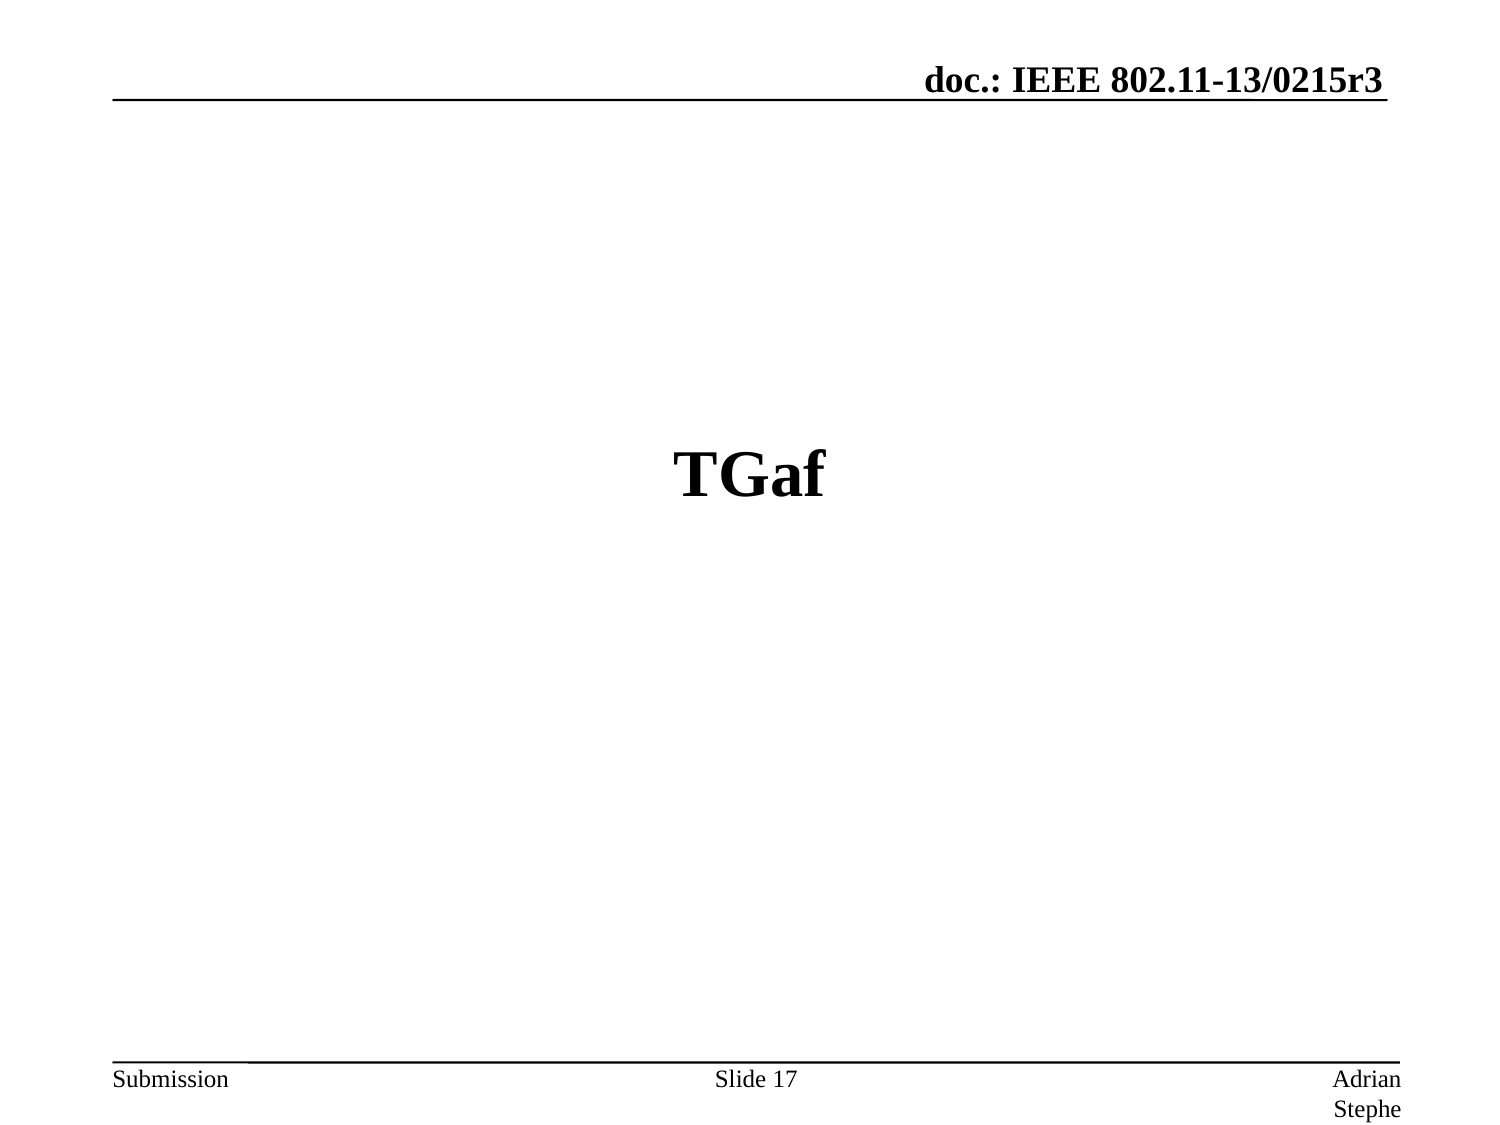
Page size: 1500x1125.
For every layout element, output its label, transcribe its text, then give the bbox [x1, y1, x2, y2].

footer Adrian Stephens, Intel Corporation [1324, 1061, 1402, 1093]
slide_number Slide 17 [712, 1061, 800, 1093]
title TGaf [112, 349, 1388, 591]
